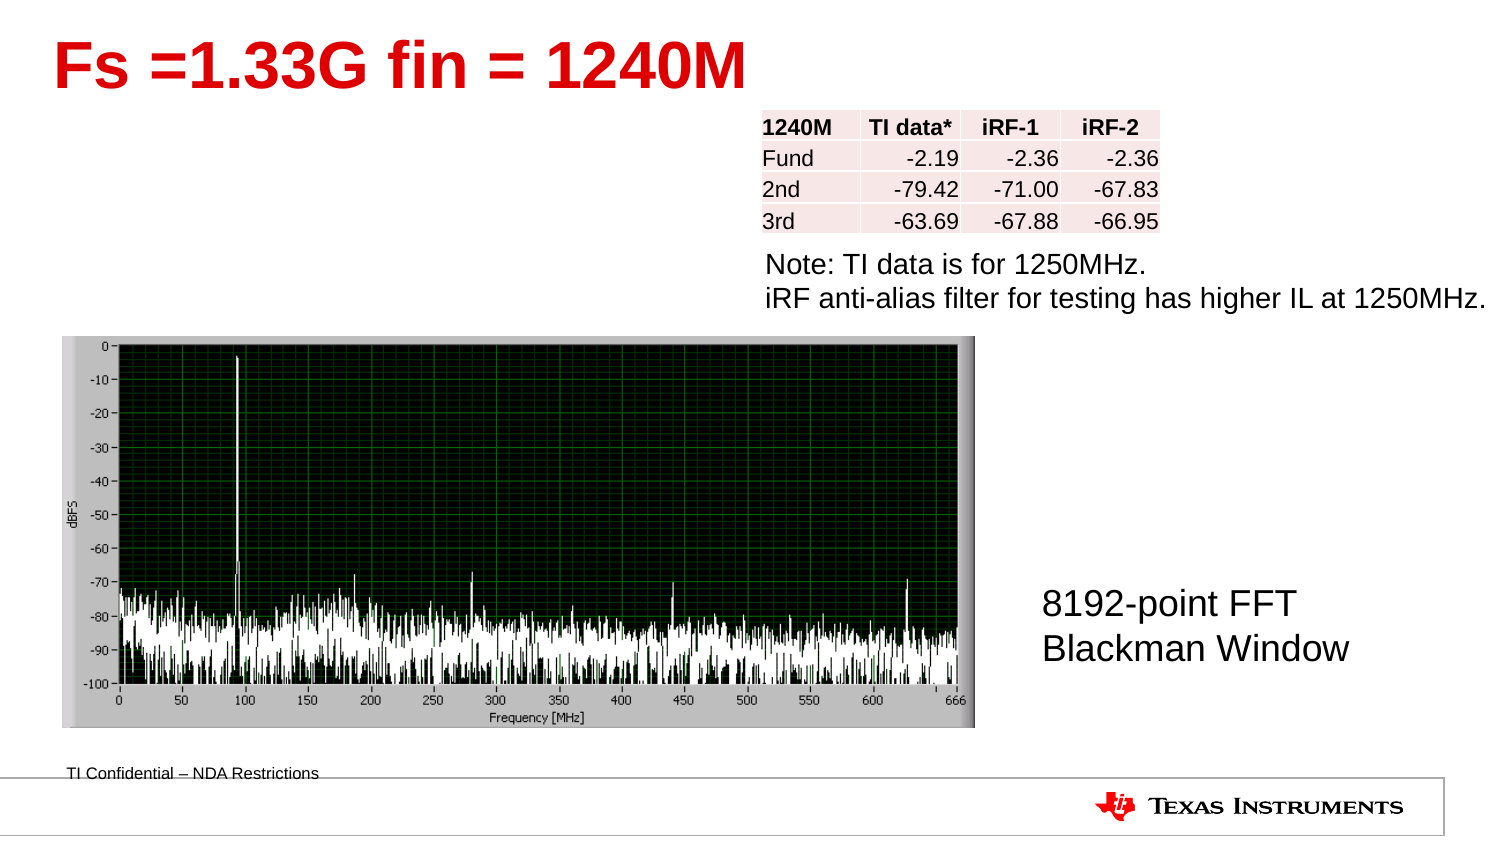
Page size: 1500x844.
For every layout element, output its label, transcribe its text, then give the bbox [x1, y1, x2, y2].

table_cell -79.42 [861, 172, 960, 202]
table_cell 3rd [762, 204, 860, 233]
table_cell -2.19 [861, 141, 960, 170]
table_header TI data* [861, 110, 960, 139]
text_box 8192-point FFT Blackman Window [1027, 571, 1365, 677]
table_cell -67.88 [961, 204, 1060, 233]
table_cell Fund [762, 141, 860, 170]
picture [1095, 792, 1403, 821]
table_header iRF-1 [961, 110, 1060, 139]
title Fs =1.33G fin = 1240M [37, 17, 1426, 119]
table_cell -66.95 [1061, 204, 1160, 233]
picture [62, 335, 976, 728]
table_header 1240M [762, 110, 860, 139]
table_cell -63.69 [861, 204, 960, 233]
table_cell -2.36 [961, 141, 1060, 170]
table_cell 2nd [762, 172, 860, 202]
table_cell -67.83 [1061, 172, 1160, 202]
text_box Note: TI data is for 1250MHz. iRF anti-alias filter for testing has higher IL at 1250MHz. [750, 237, 1500, 323]
table_header iRF-2 [1061, 110, 1160, 139]
table_cell -71.00 [961, 172, 1060, 202]
table_cell -2.36 [1061, 141, 1160, 170]
